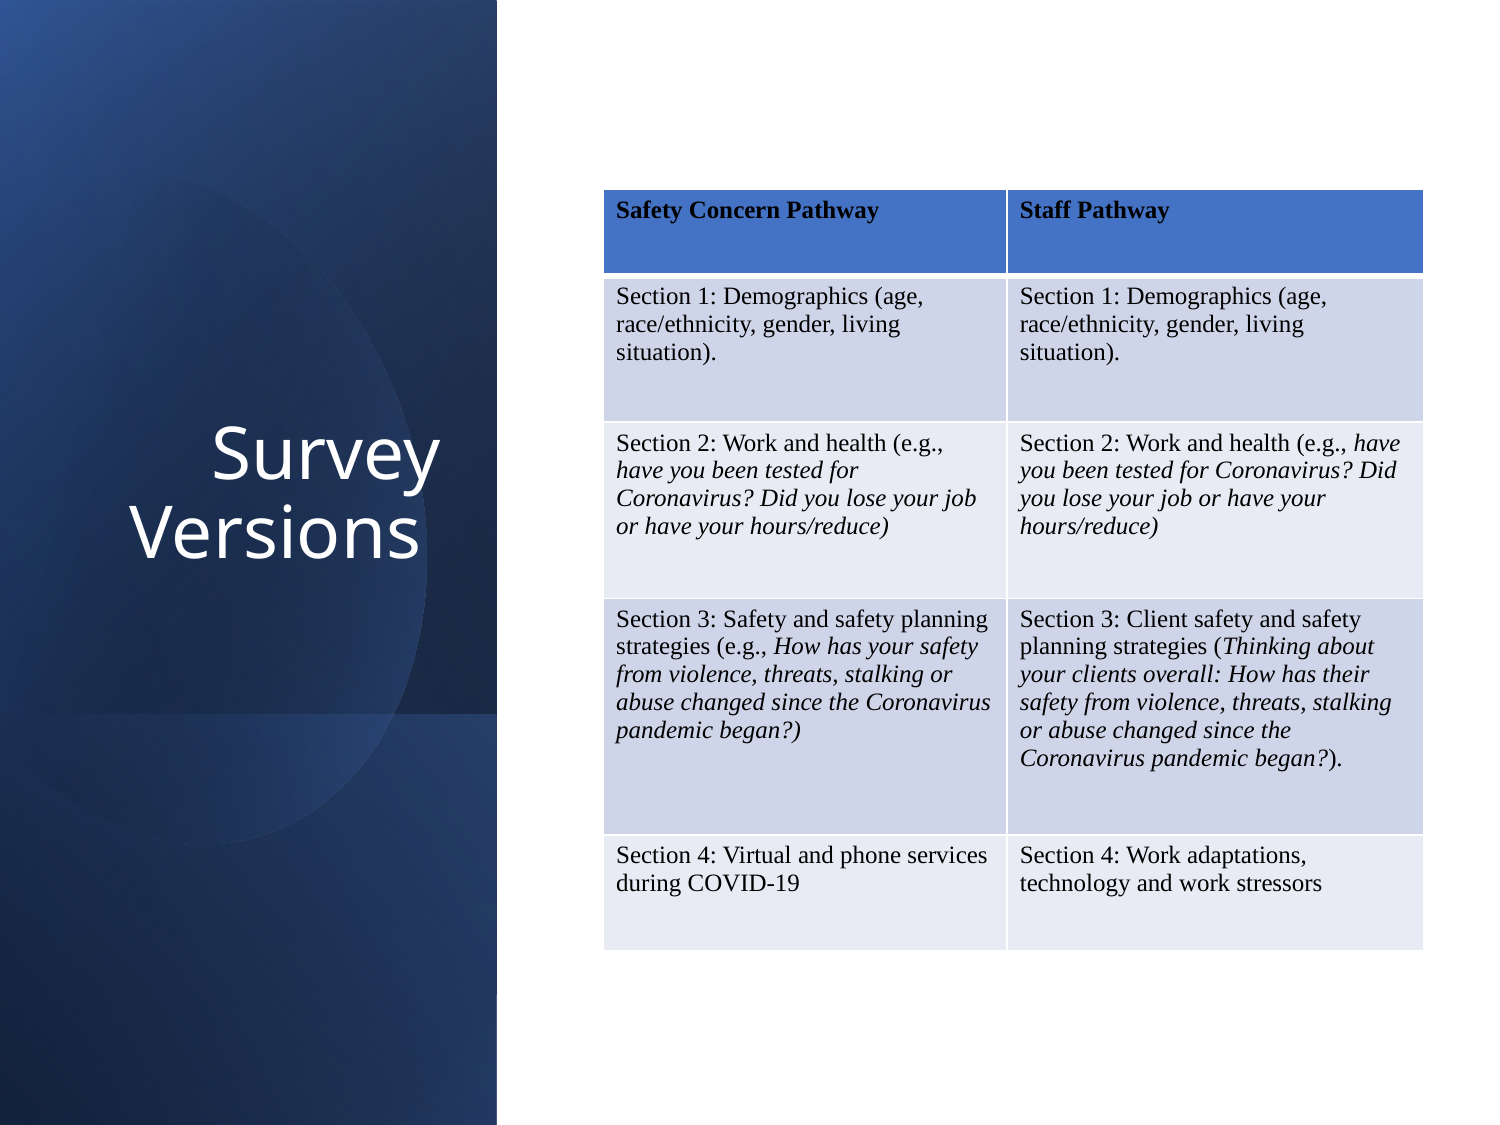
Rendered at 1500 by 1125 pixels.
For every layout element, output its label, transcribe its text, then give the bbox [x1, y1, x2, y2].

table_header Staff Pathway [1008, 190, 1423, 273]
table_cell Section 2: Work and health (e.g., have you been tested for Coronavirus? Did you lose your job or have your hours/reduce) [1008, 423, 1423, 598]
table_cell Section 1: Demographics (age, race/ethnicity, gender, living situation). [604, 279, 1006, 421]
table_cell Section 4: Virtual and phone services during COVID-19 [604, 836, 1006, 950]
text_box [0, 0, 498, 1125]
table_header Safety Concern Pathway [604, 190, 1006, 273]
text_box [498, 0, 1500, 1125]
table_cell Section 2: Work and health (e.g., have you been tested for Coronavirus? Did you lose your job or have your hours/reduce) [604, 423, 1006, 598]
table_cell Section 3: Client safety and safety planning strategies (Thinking about your clients overall: How has their safety from violence, threats, stalking or abuse changed since the Coronavirus pandemic began?). [1008, 599, 1423, 834]
title Survey Versions [72, 276, 456, 670]
table_cell Section 1: Demographics (age, race/ethnicity, gender, living situation). [1008, 279, 1423, 421]
table_cell Section 4: Work adaptations, technology and work stressors [1008, 836, 1423, 950]
table_cell Section 3: Safety and safety planning strategies (e.g., How has your safety from violence, threats, stalking or abuse changed since the Coronavirus pandemic began?) [604, 599, 1006, 834]
